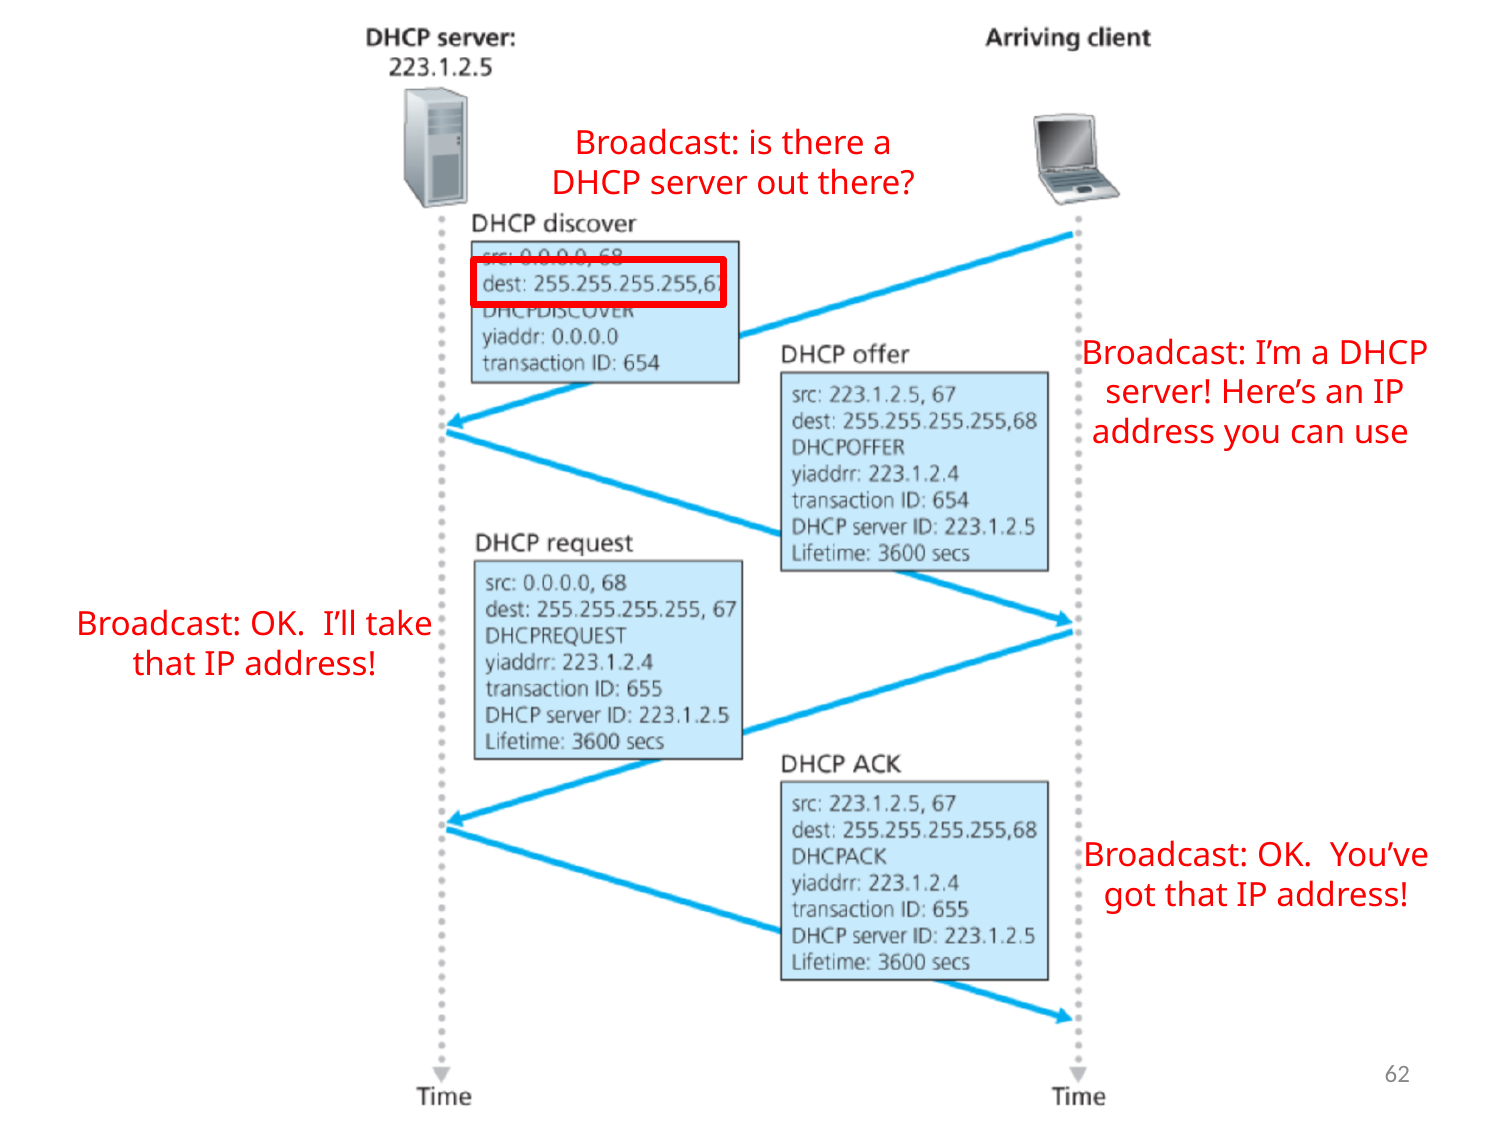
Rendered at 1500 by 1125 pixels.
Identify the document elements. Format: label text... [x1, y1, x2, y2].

text_box Broadcast: OK. I’ll take that IP address! [47, 595, 312, 690]
text_box Broadcast: I’m a DHCP server! Here’s an IP address you can use [1187, 323, 1463, 458]
text_box Broadcast: OK. You’ve got that IP address! [1187, 826, 1464, 921]
picture [317, 0, 1183, 1125]
slide_number 62 [1187, 1042, 1425, 1103]
